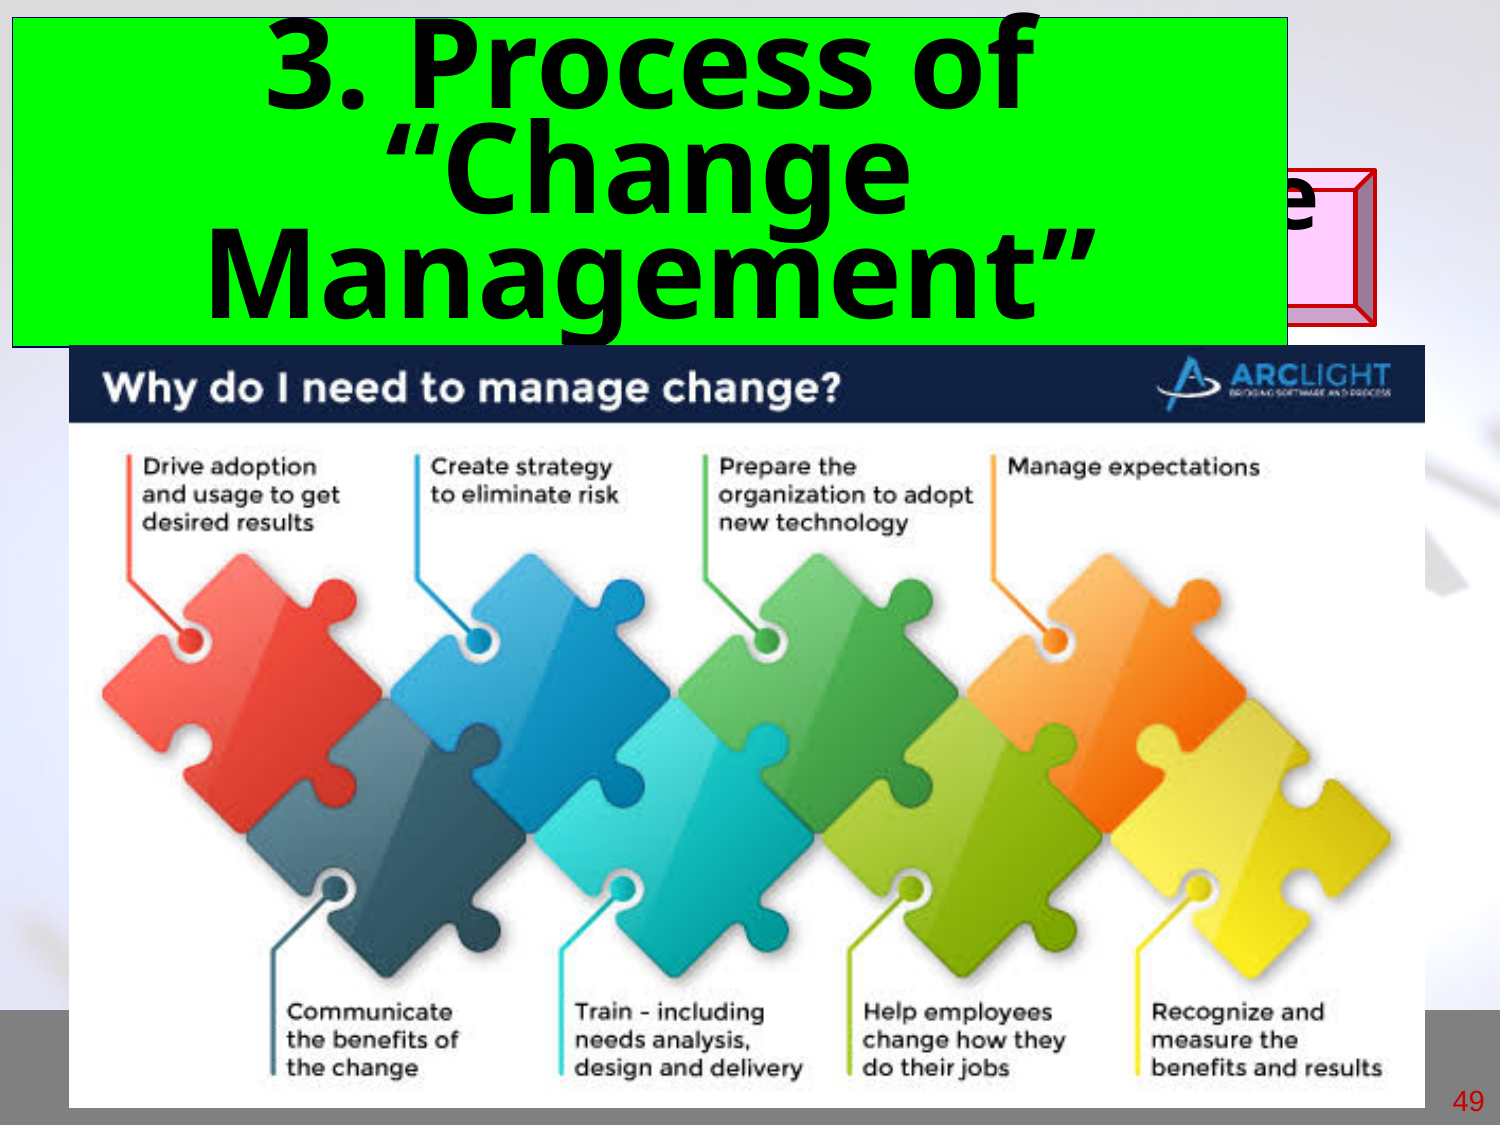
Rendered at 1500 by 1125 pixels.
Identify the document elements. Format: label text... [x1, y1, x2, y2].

text_box 3. Process of “Change Management” [12, 17, 1288, 348]
text_box Why do I need to manage change? [1288, 168, 1377, 327]
slide_number 49 [1224, 1074, 1500, 1125]
picture [69, 345, 1426, 1108]
